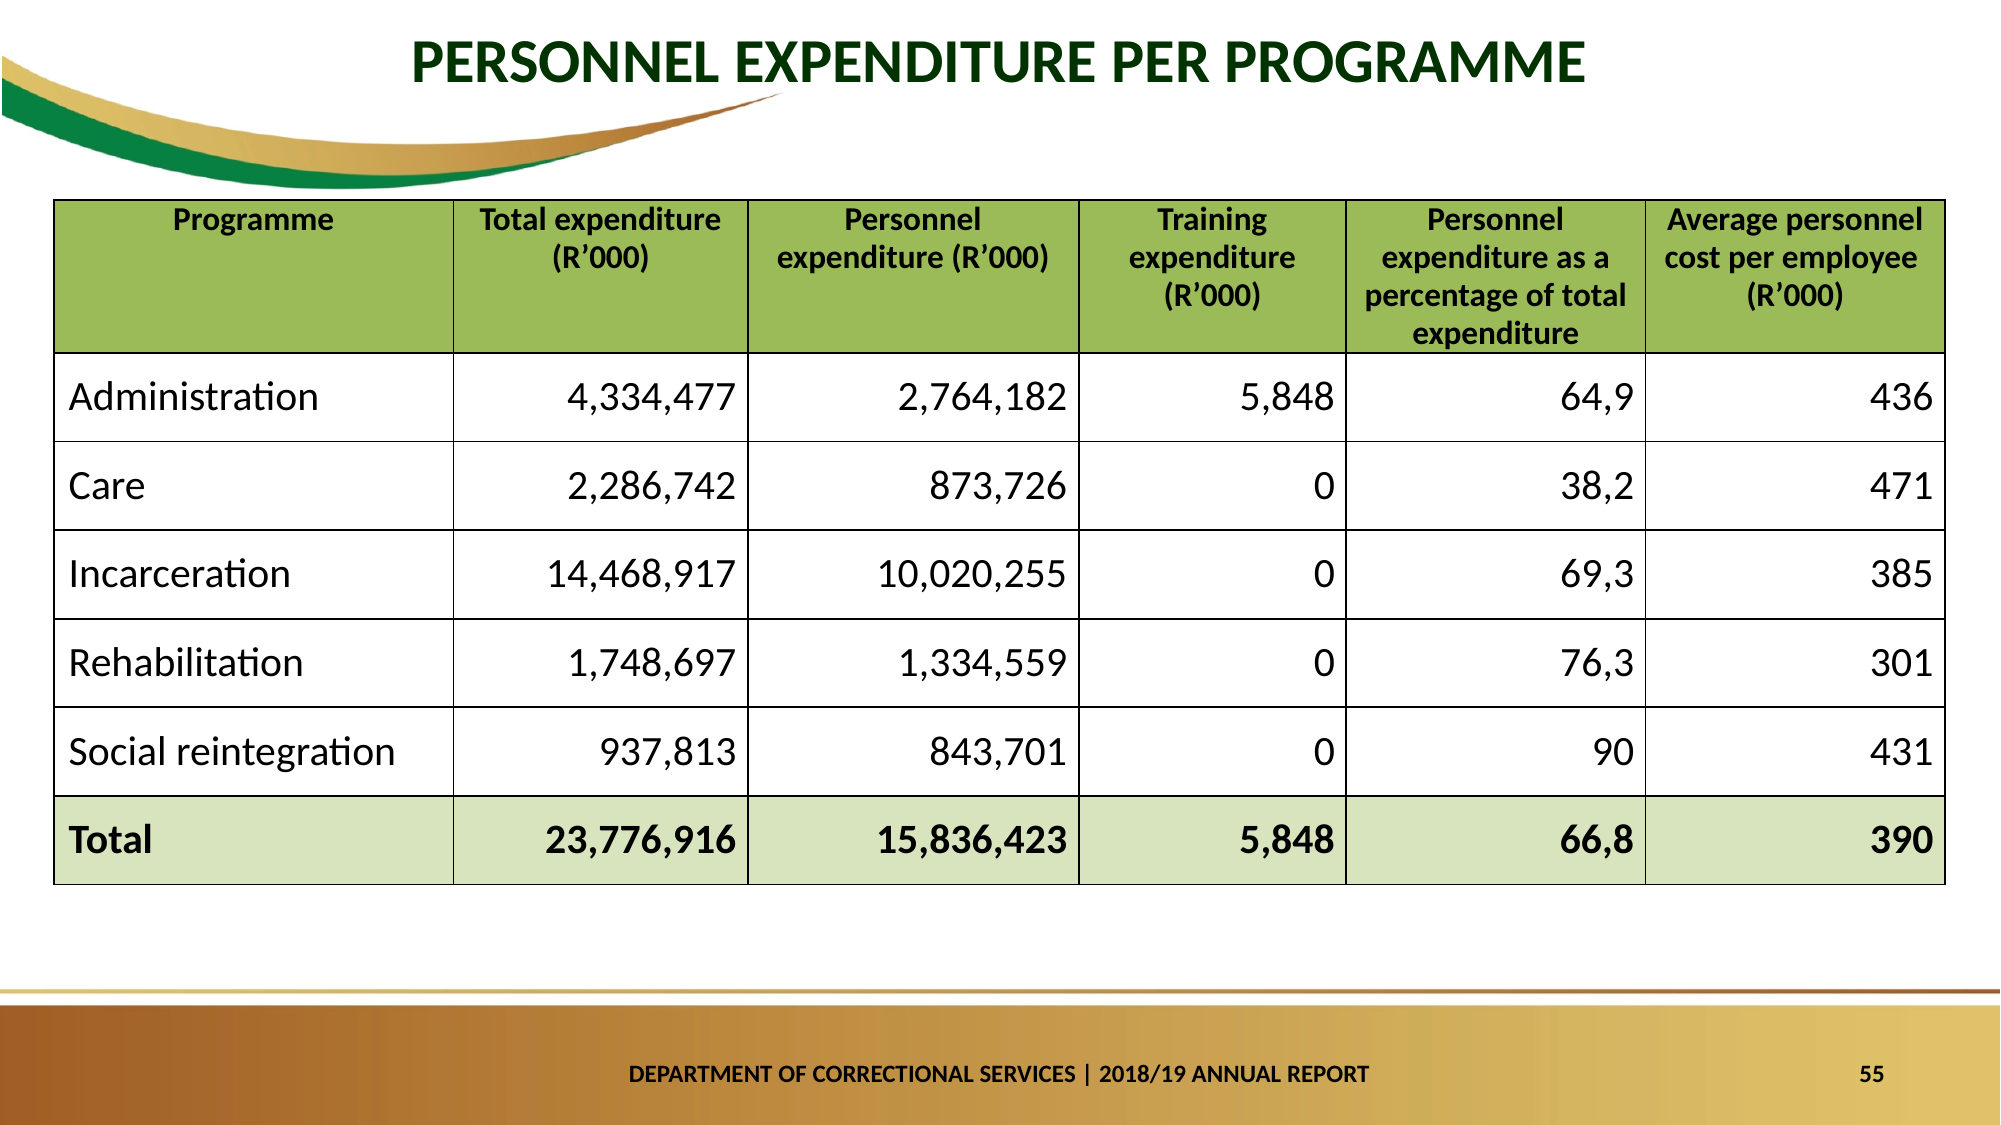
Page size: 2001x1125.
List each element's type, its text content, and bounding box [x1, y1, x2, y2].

table_cell 873,726 [749, 442, 1078, 529]
slide_number 55 [1513, 1042, 1900, 1103]
table_cell Social reintegration [55, 708, 453, 795]
table_cell 1,748,697 [454, 620, 747, 706]
table_header Personnel expenditure (R’000) [749, 201, 1078, 352]
table_cell 23,776,916 [454, 797, 747, 884]
table_cell 90 [1347, 708, 1645, 795]
table_cell 66,8 [1347, 797, 1645, 884]
table_cell 301 [1646, 620, 1944, 706]
picture [0, 239, 2000, 1125]
table_cell 937,813 [454, 708, 747, 795]
table_cell 390 [1646, 797, 1944, 884]
table_cell Care [55, 442, 453, 529]
table_header Programme [55, 201, 453, 352]
picture [4, 39, 802, 202]
table_cell 2,286,742 [454, 442, 747, 529]
table_cell 15,836,423 [749, 797, 1078, 884]
table_cell 2,764,182 [749, 354, 1078, 441]
table_cell 10,020,255 [749, 531, 1078, 618]
text_box PERSONNEL EXPENDITURE PER PROGRAMME [24, 12, 1975, 103]
table_cell 38,2 [1347, 442, 1645, 529]
table_header Average personnel cost per employee (R’000) [1646, 201, 1944, 352]
table_cell 0 [1080, 442, 1345, 529]
table_cell Rehabilitation [55, 620, 453, 706]
table_cell Administration [55, 354, 453, 441]
table_cell 5,848 [1080, 354, 1345, 441]
table_header Training expenditure (R’000) [1080, 201, 1345, 352]
table_cell 76,3 [1347, 620, 1645, 706]
table_cell 14,468,917 [454, 531, 747, 618]
table_cell 431 [1646, 708, 1944, 795]
table_cell 5,848 [1080, 797, 1345, 884]
table_cell Incarceration [55, 531, 453, 618]
table_cell 436 [1646, 354, 1944, 441]
table_cell 385 [1646, 531, 1944, 618]
table_cell 0 [1080, 620, 1345, 706]
table_cell 843,701 [749, 708, 1078, 795]
table_cell 64,9 [1347, 354, 1645, 441]
footer DEPARTMENT OF CORRECTIONAL SERVICES | 2018/19 ANNUAL REPORT [487, 1042, 1513, 1103]
table_header Personnel expenditure as a percentage of total expenditure [1347, 201, 1645, 352]
table_cell Total [55, 797, 453, 884]
table_cell 1,334,559 [749, 620, 1078, 706]
table_cell 4,334,477 [454, 354, 747, 441]
table_cell 0 [1080, 708, 1345, 795]
table_cell 69,3 [1347, 531, 1645, 618]
table_header Total expenditure (R’000) [454, 201, 747, 352]
table_cell 0 [1080, 531, 1345, 618]
table_cell 471 [1646, 442, 1944, 529]
